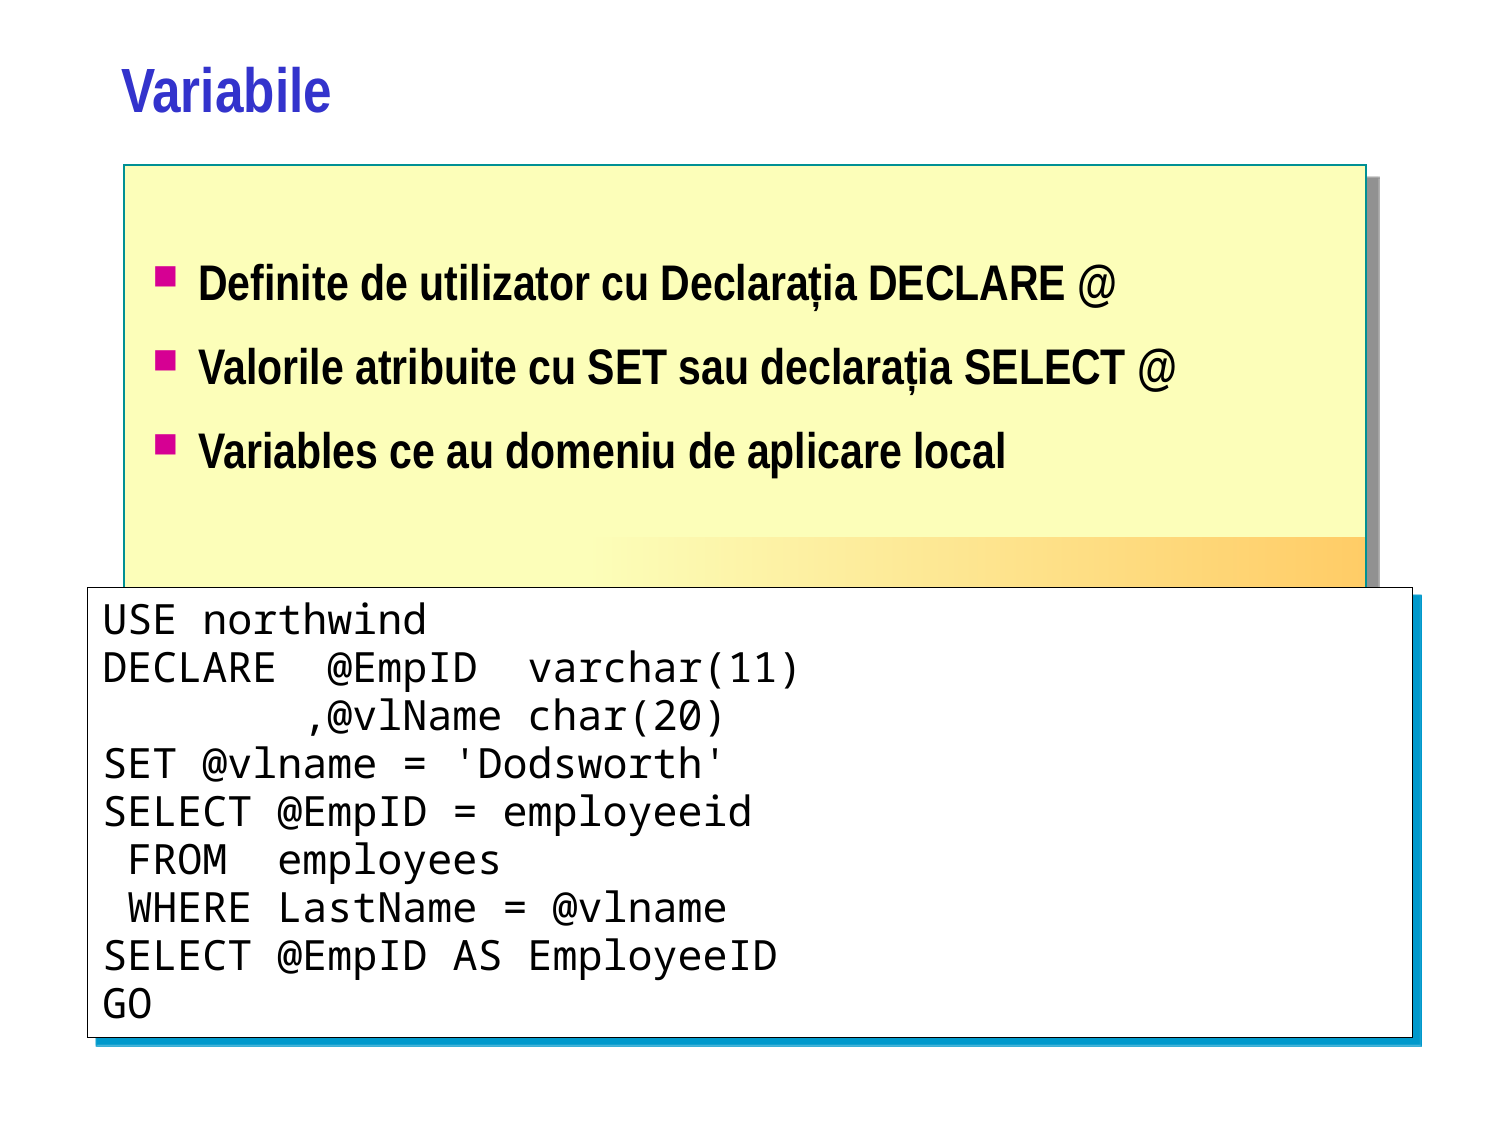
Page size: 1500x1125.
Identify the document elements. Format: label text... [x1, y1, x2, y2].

text_box USE northwind DECLARE @EmpID varchar(11) ,@vlName char(20) SET @vlname = 'Dodsworth' SELECT @EmpID = employeeid FROM employees WHERE LastName = @vlname SELECT @EmpID AS EmployeeID GO [87, 587, 1413, 1038]
text_box [1318, 537, 1366, 587]
list Definite de utilizator cu Declarația DECLARE @ Valorile atribuite cu SET sau declarația SELECT @ Variables ce au domeniu de aplicare local [137, 249, 1318, 587]
title Variabile [105, 25, 1450, 164]
